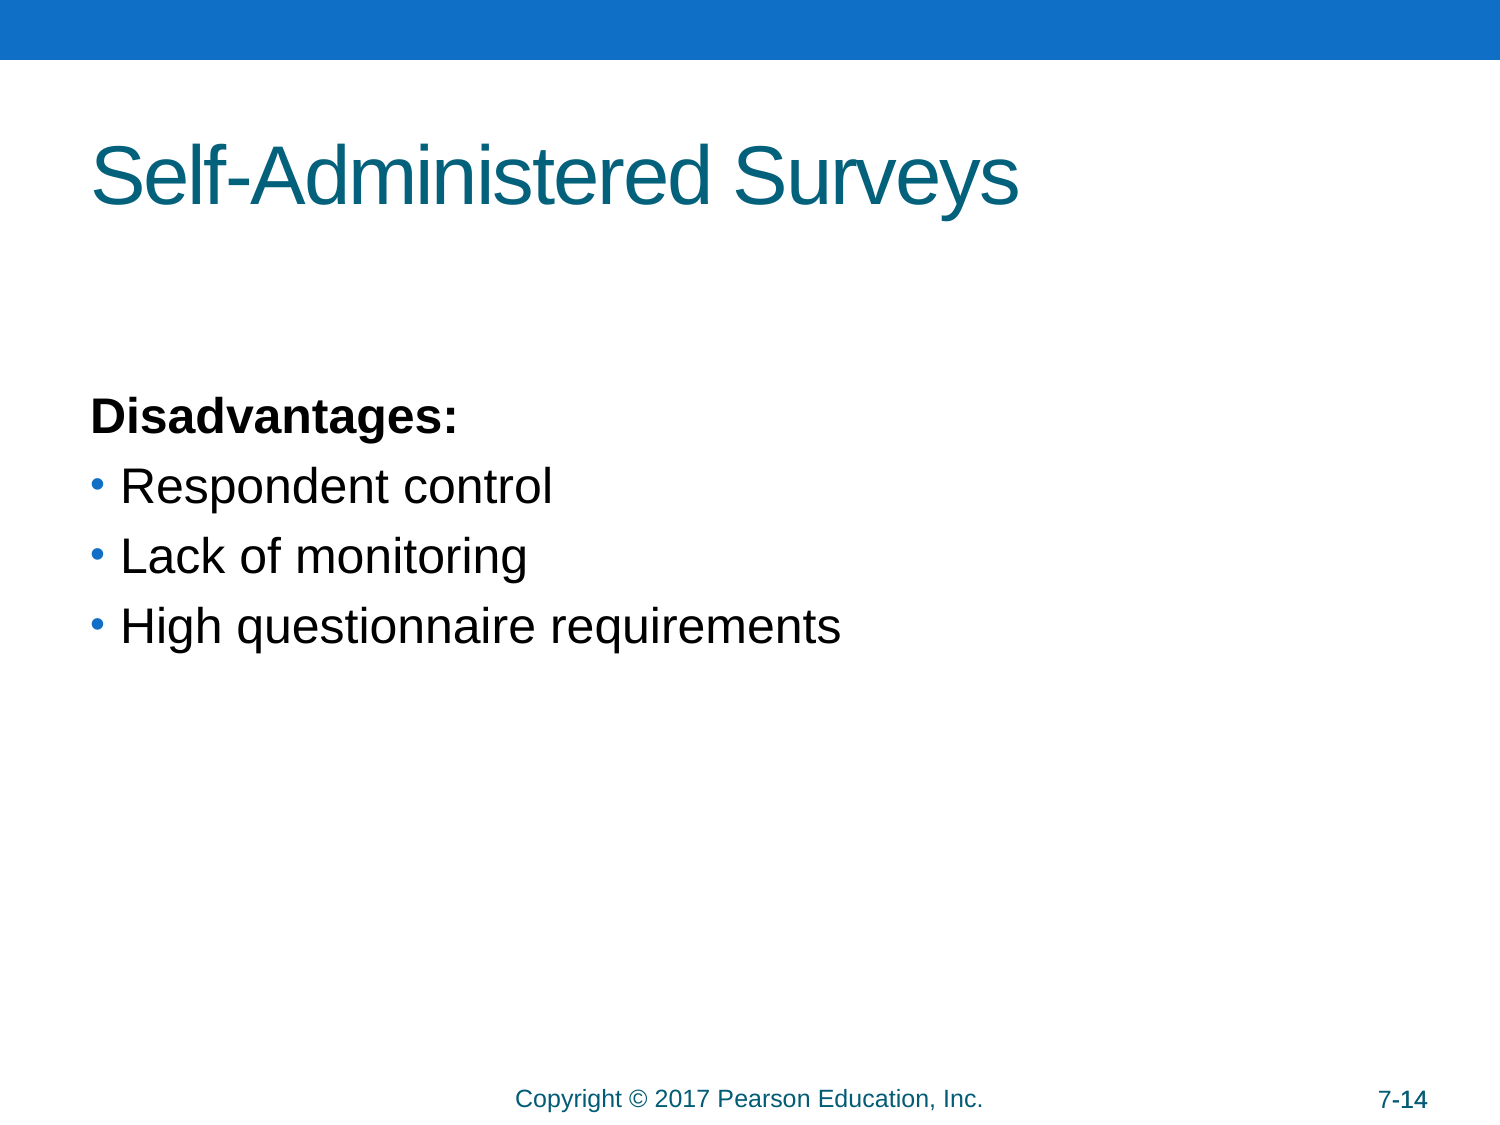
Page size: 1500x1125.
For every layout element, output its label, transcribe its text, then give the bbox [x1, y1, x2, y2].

list Disadvantages: Respondent control Lack of monitoring High questionnaire requirements [75, 376, 1425, 1125]
title Self-Administered Surveys [75, 90, 1425, 253]
